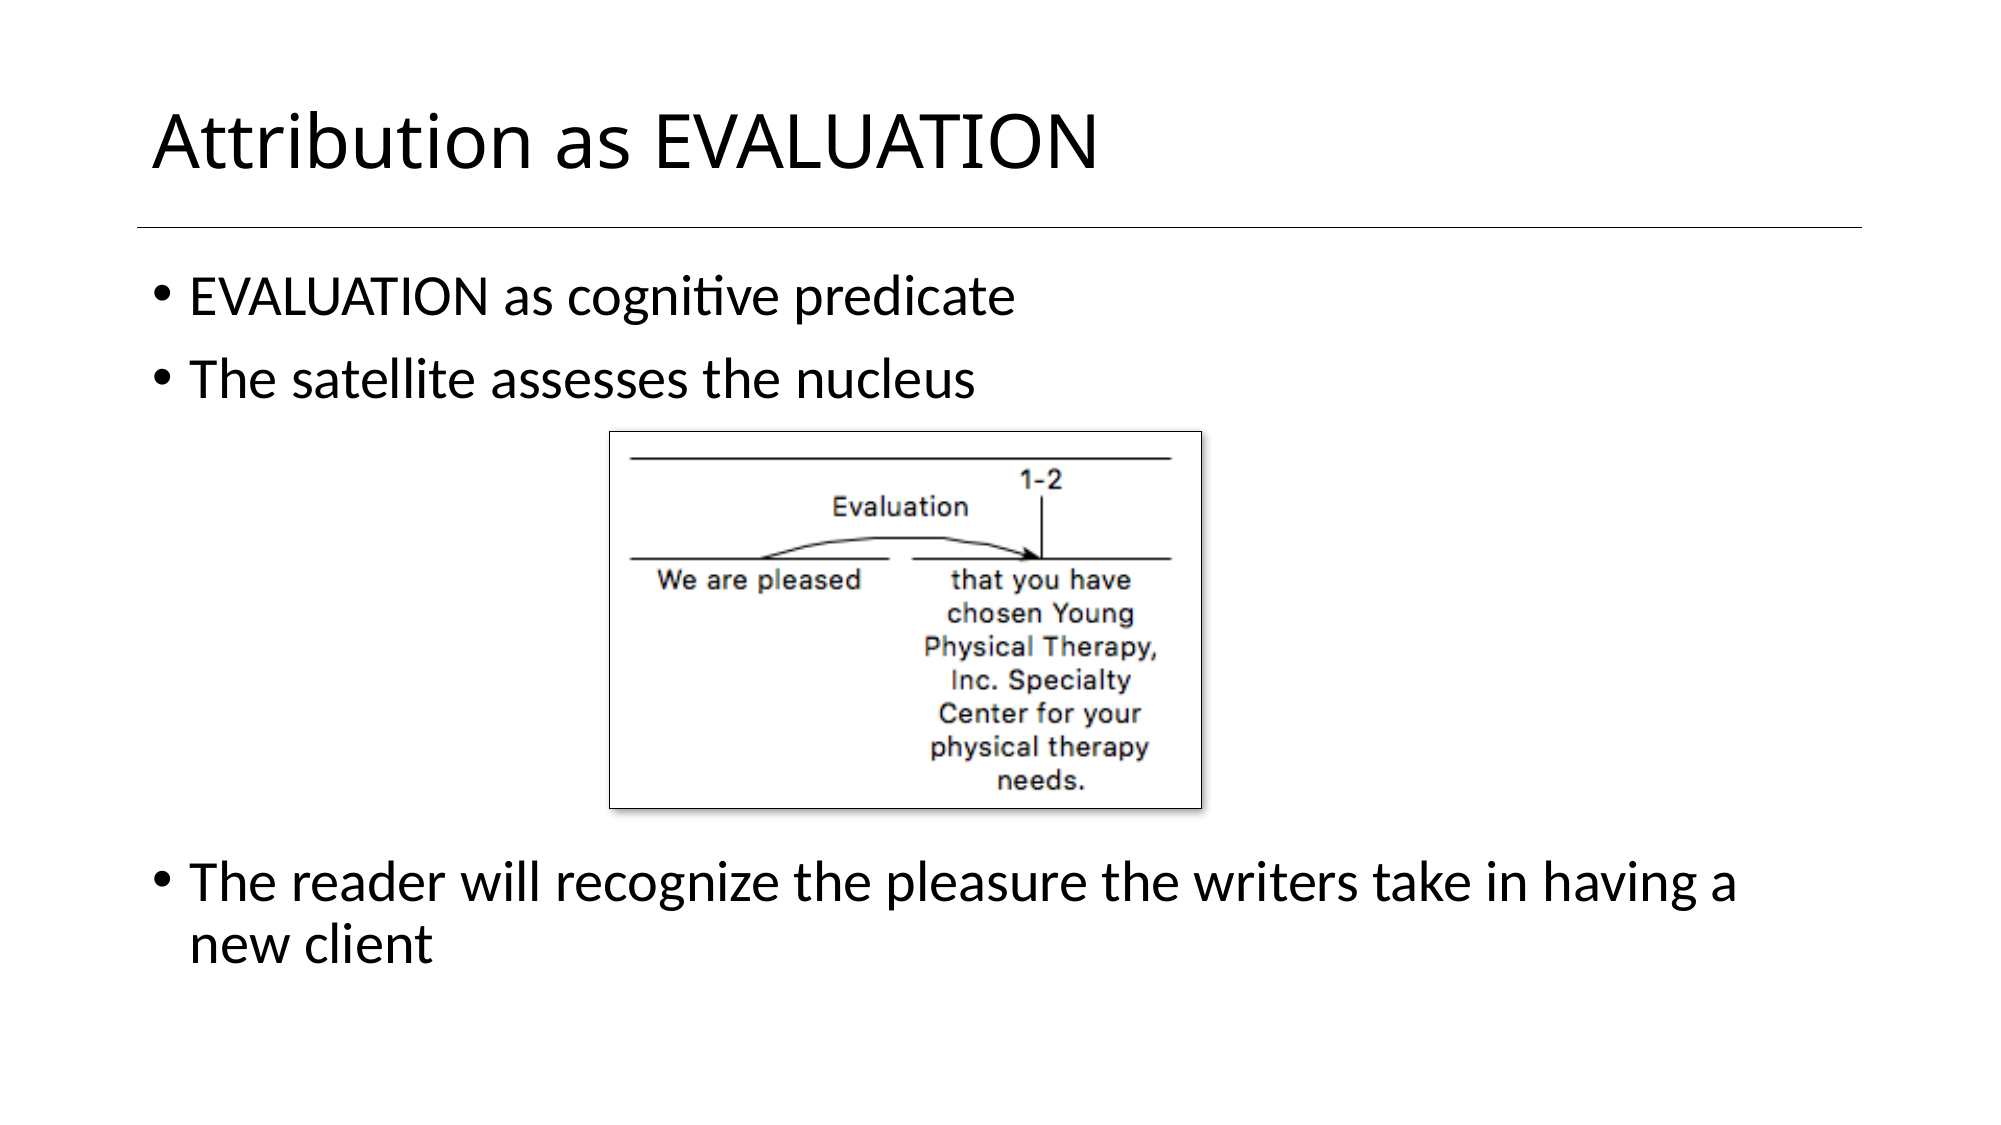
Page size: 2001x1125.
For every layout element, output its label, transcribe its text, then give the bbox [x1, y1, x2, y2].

title Attribution as Evaluation [137, 59, 1863, 228]
picture [609, 431, 1202, 809]
list Evaluation as cognitive predicate The satellite assesses the nucleus The reader will recognize the pleasure the writers take in having a new client [137, 257, 1863, 1014]
